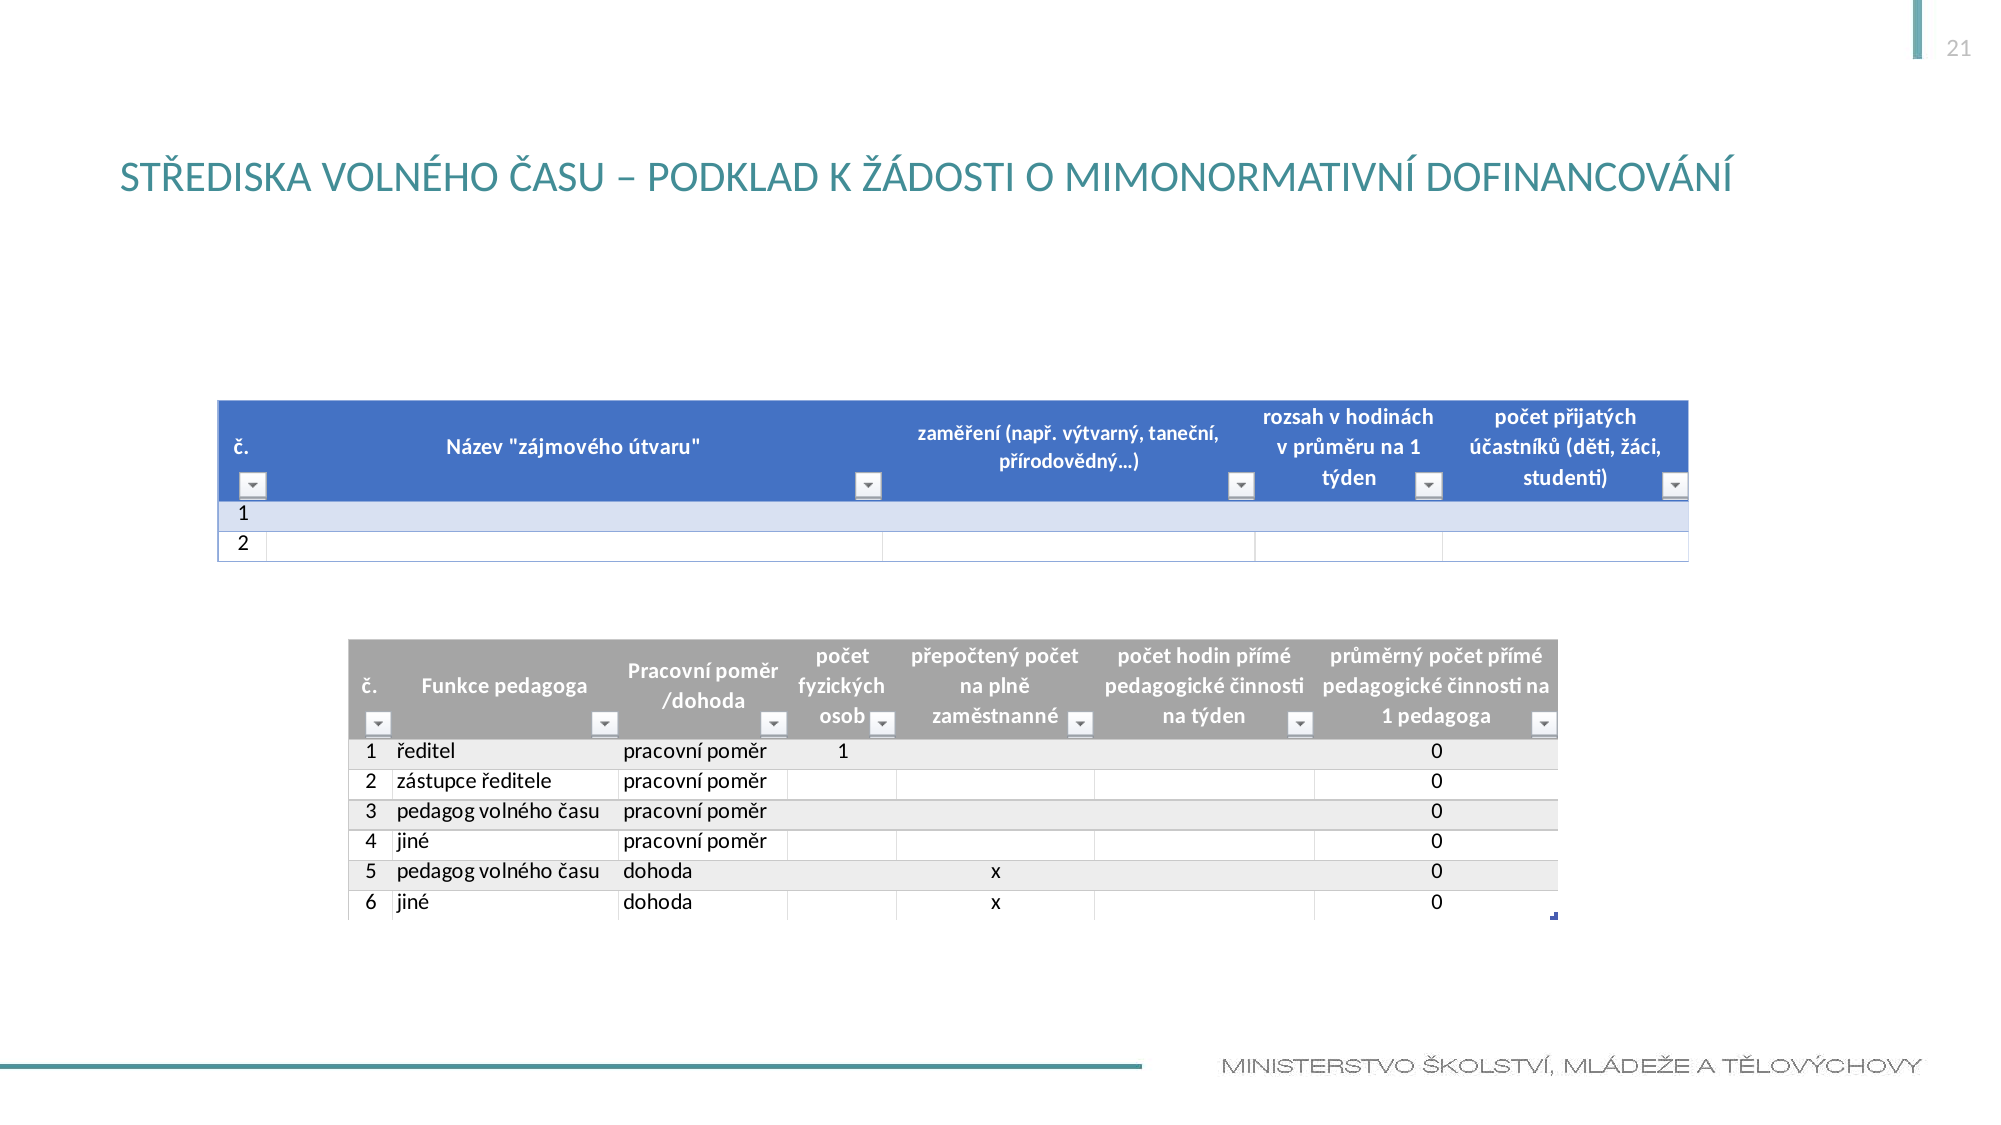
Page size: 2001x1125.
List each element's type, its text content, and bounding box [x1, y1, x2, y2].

picture [0, 0, 2001, 1125]
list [217, 399, 1690, 563]
slide_number 21 [1918, 16, 2000, 77]
title Střediska volného času – podklad k Žádosti o mimonormativní dofinancování [119, 153, 1898, 256]
